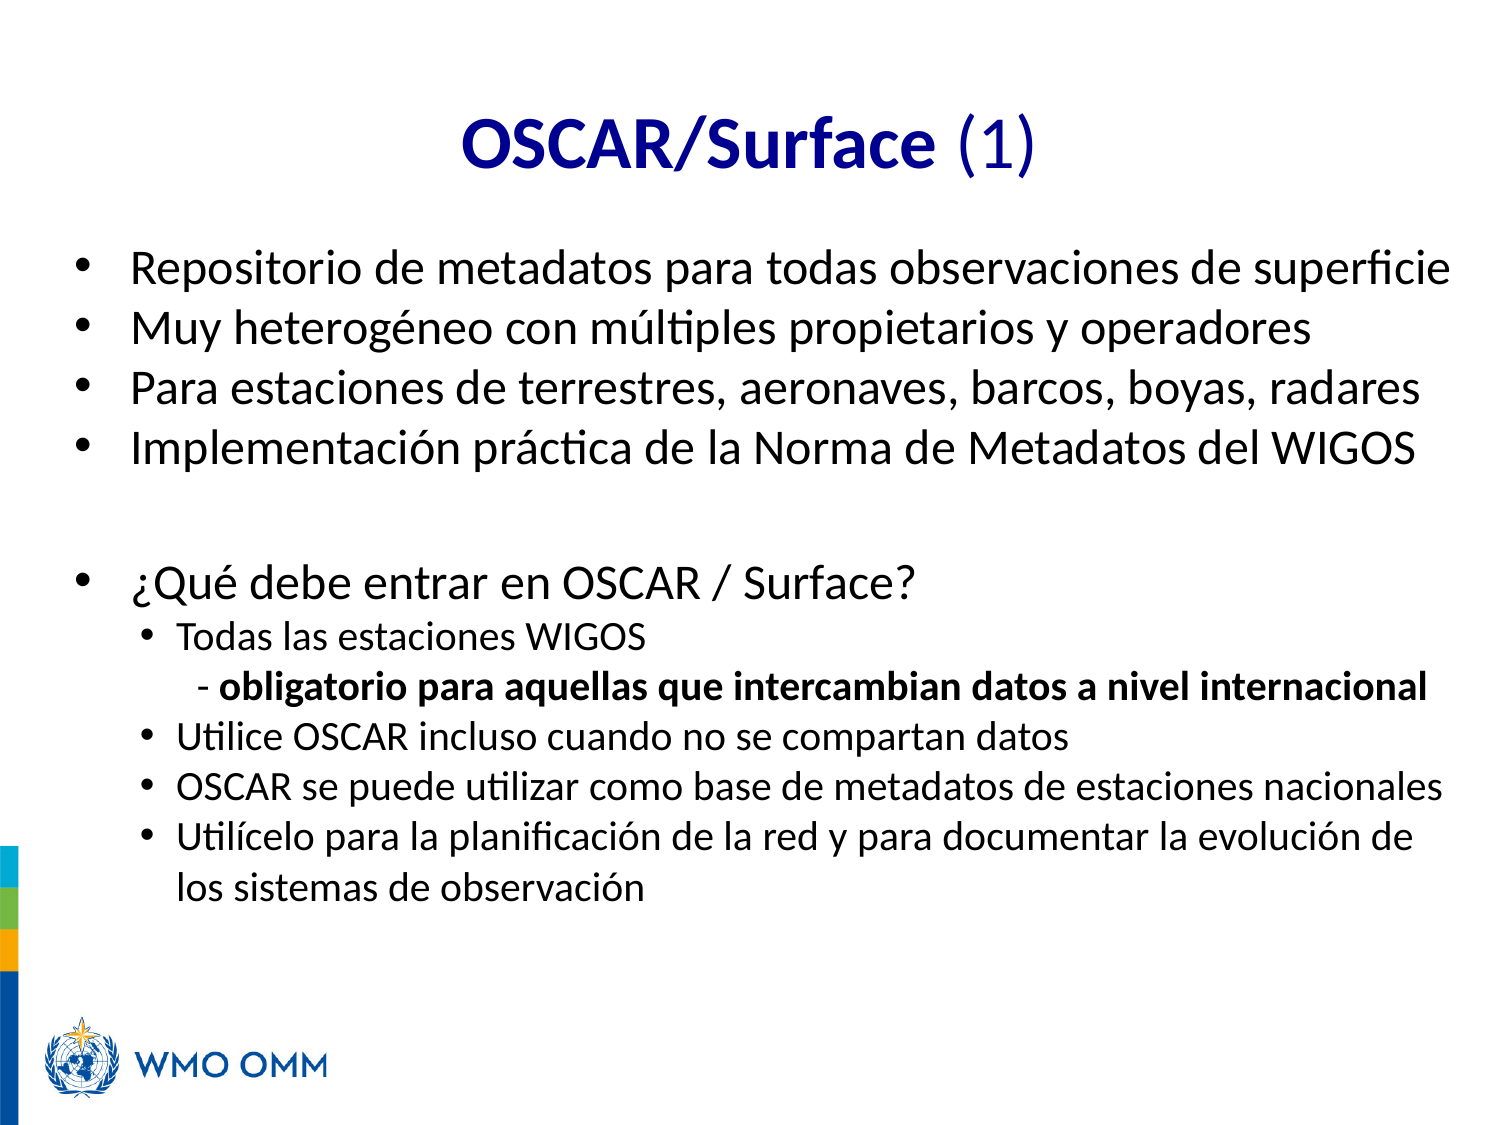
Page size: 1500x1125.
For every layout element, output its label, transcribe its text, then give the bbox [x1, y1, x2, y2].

list Repositorio de metadatos para todas observaciones de superficie Muy heterogéneo con múltiples propietarios y operadores Para estaciones de terrestres, aeronaves, barcos, boyas, radares Implementación práctica de la Norma de Metadatos del WIGOS ¿Qué debe entrar en OSCAR / Surface? Todas las estaciones WIGOS - obligatorio para aquellas que intercambian datos a nivel internacional Utilice OSCAR incluso cuando no se compartan datos OSCAR se puede utilizar como base de metadatos de estaciones nacionales Utilícelo para la planificación de la red y para documentar la evolución de los sistemas de observación [58, 227, 1472, 1000]
title OSCAR/Surface (1) [75, 45, 1425, 227]
picture [0, 845, 327, 1125]
